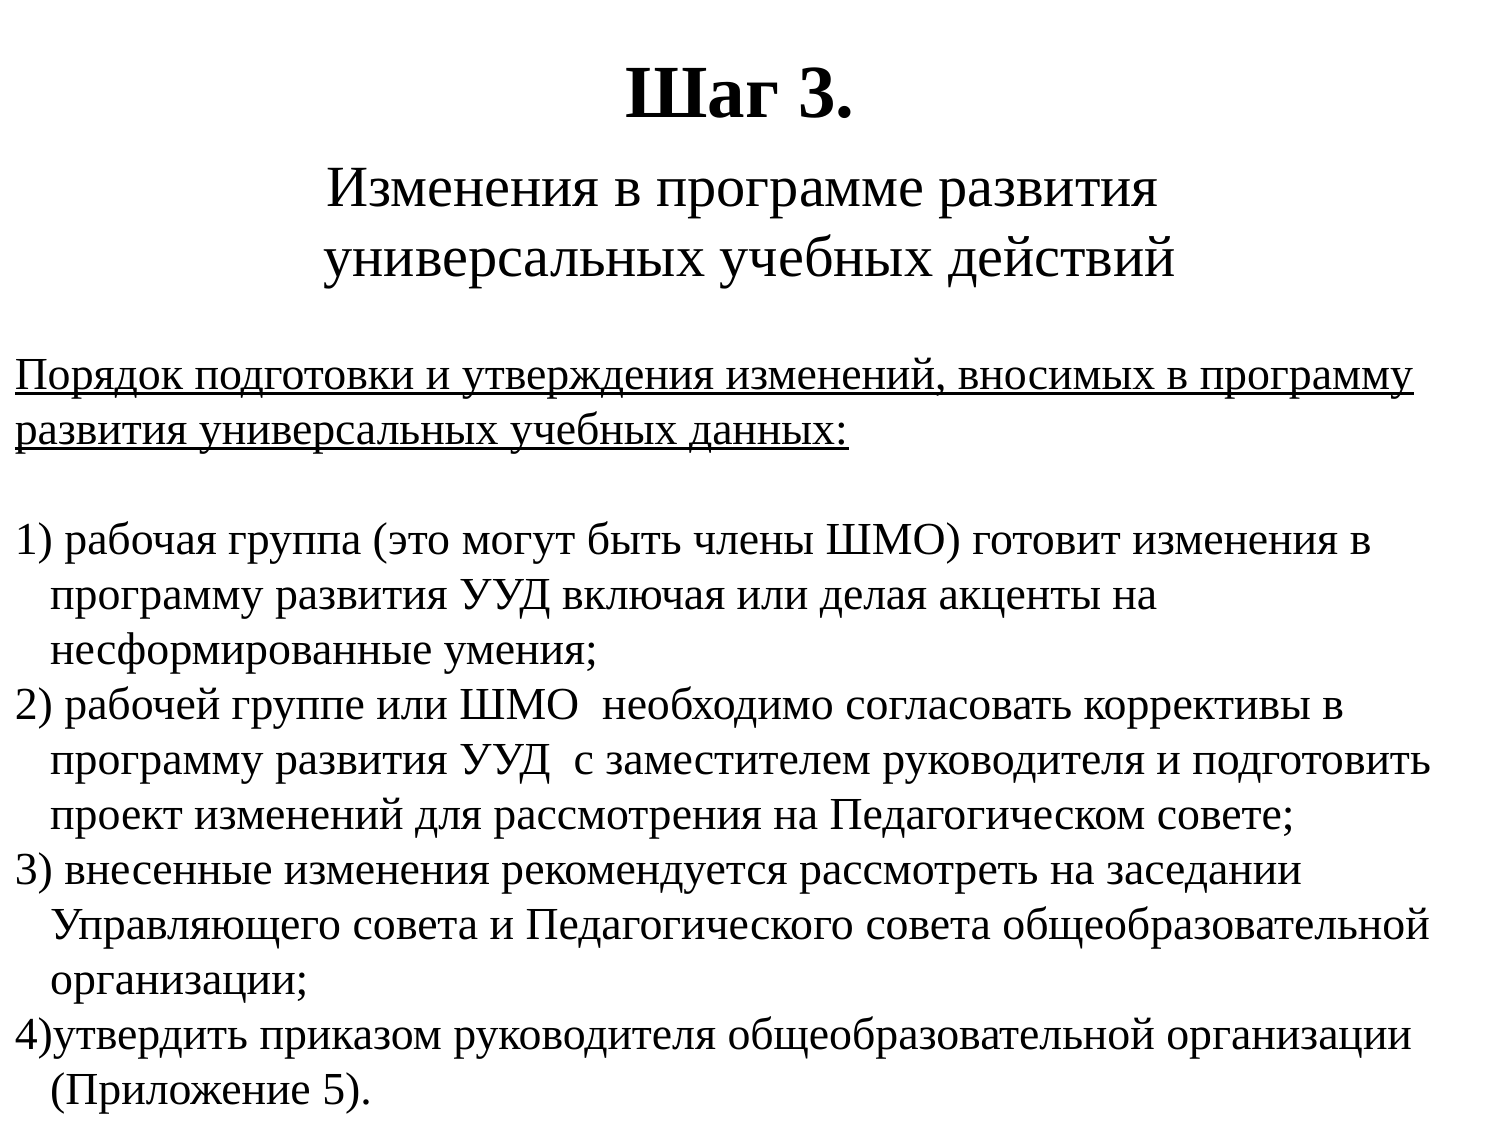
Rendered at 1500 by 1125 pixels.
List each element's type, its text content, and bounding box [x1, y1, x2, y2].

text_box Порядок подготовки и утверждения изменений, вносимых в программу развития универсальных учебных данных: рабочая группа (это могут быть члены ШМО) готовит изменения в программу развития УУД включая или делая акценты на несформированные умения; рабочей группе или ШМО необходимо согласовать коррективы в программу развития УУД с заместителем руководителя и подготовить проект изменений для рассмотрения на Педагогическом совете; внесенные изменения рекомендуется рассмотреть на заседании Управляющего совета и Педагогического совета общеобразовательной организации; утвердить приказом руководителя общеобразовательной организации (Приложение 5). [0, 336, 1500, 1121]
text_box Шаг 3. [610, 35, 878, 140]
text_box Изменения в программе развития универсальных учебных действий [0, 140, 1500, 296]
